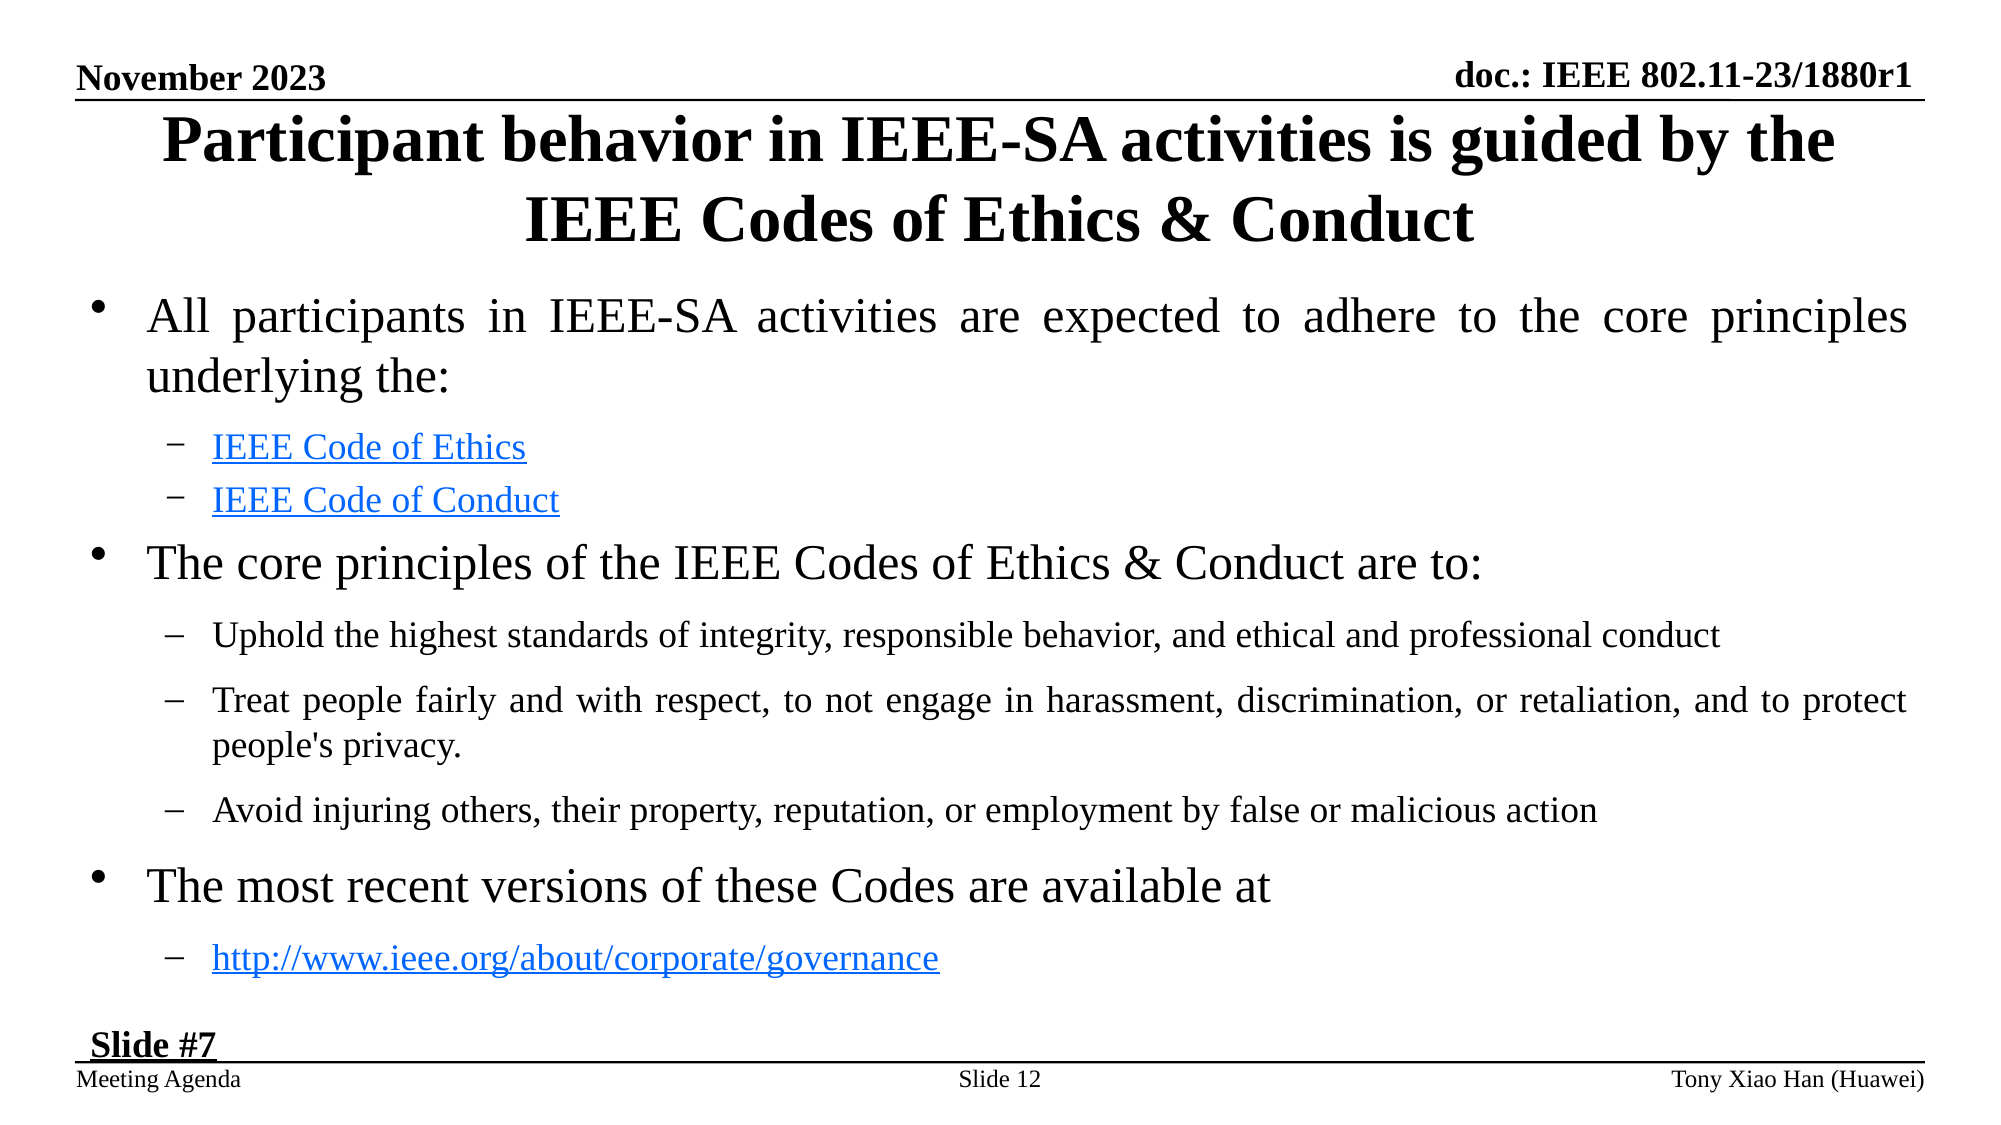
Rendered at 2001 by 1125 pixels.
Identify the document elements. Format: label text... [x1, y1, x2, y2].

text_box Slide #7 [75, 1012, 232, 1073]
text_box Participant behavior in IEEE-SA activities is guided by the IEEE Codes of Ethics & Conduct [75, 87, 1925, 263]
list All participants in IEEE-SA activities are expected to adhere to the core principles underlying the: IEEE Code of Ethics IEEE Code of Conduct The core principles of the IEEE Codes of Ethics & Conduct are to: Uphold the highest standards of integrity, responsible behavior, and ethical and professional conduct Treat people fairly and with respect, to not engage in harassment, discrimination, or retaliation, and to protect people's privacy. Avoid injuring others, their property, reputation, or employment by false or malicious action The most recent versions of these Codes are available at http://www.ieee.org/about/corporate/governance [75, 275, 1925, 1038]
